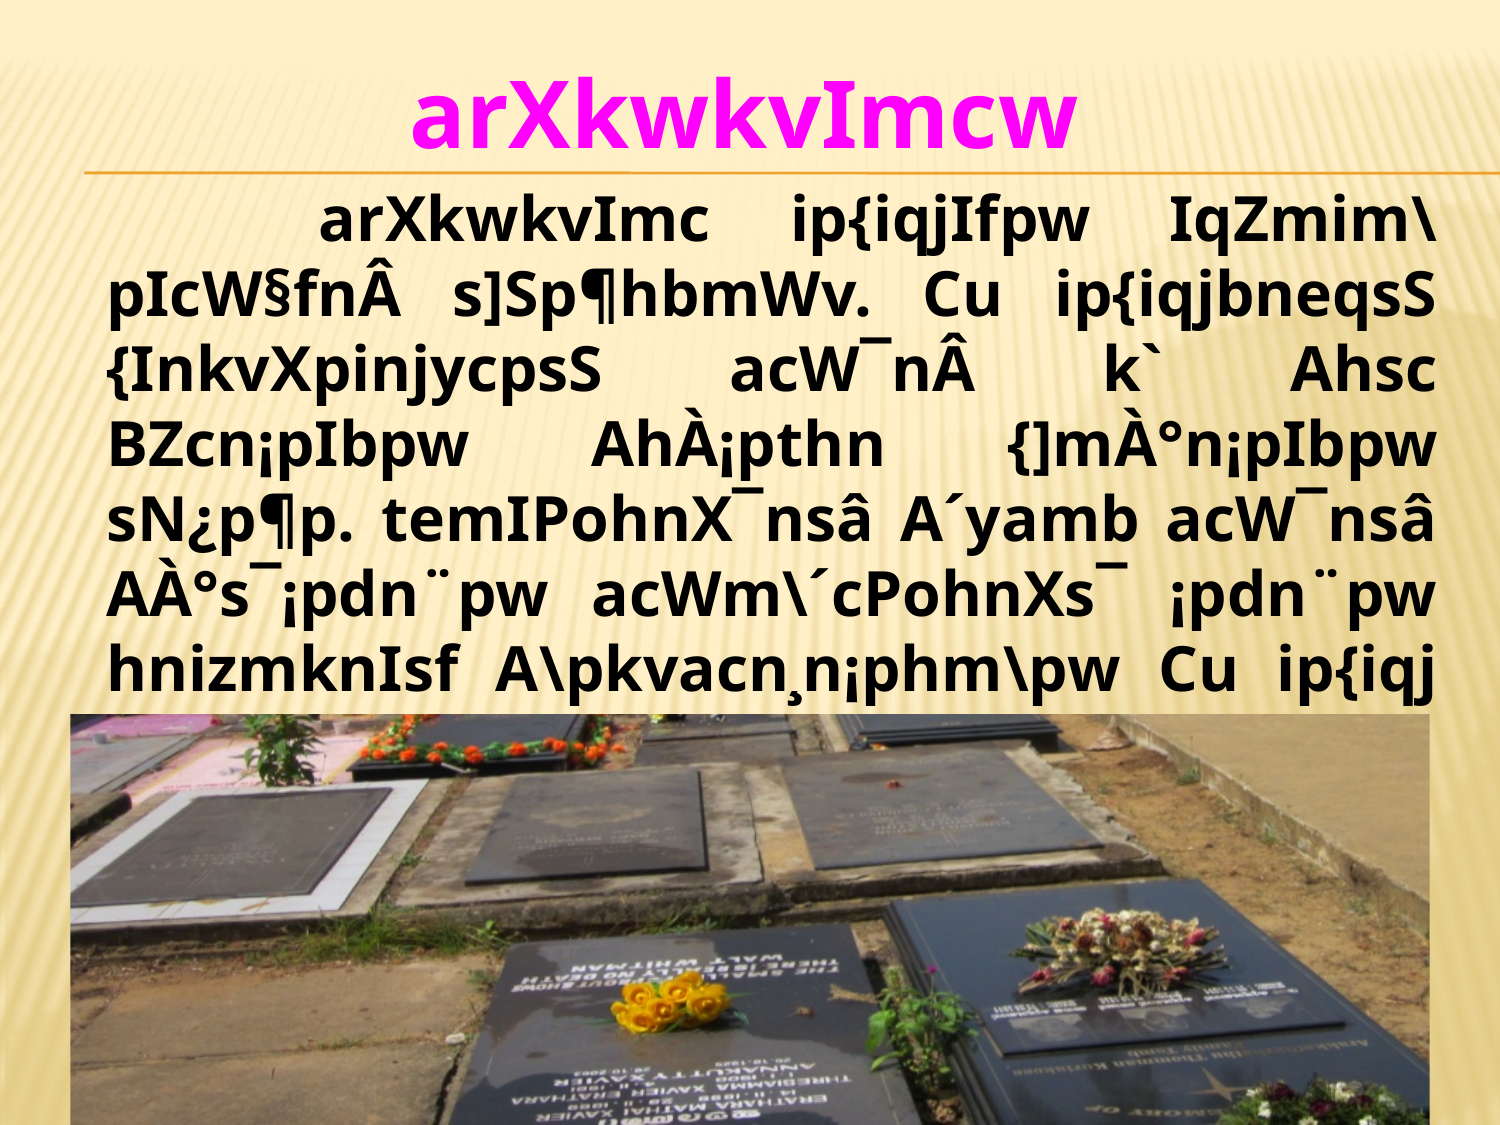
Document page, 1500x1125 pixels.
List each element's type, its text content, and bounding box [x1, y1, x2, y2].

text_box arXkwkvImcw arXkwkvImc ip{iqjIfpw IqZmim\pIcW§fnÂ s]Sp¶hbmWv. Cu ip{iqjbneqsS {InkvXpinjycpsS acW¯nÂ k` Ahsc BZcn¡pIbpw AhÀ¡pth­n {]mÀ°n¡pIbpw sN¿p¶p. temIPohnX¯nsâ A´yamb acW¯nsâ AÀ°s¯¡pdn¨pw acWm\´cPohnXs¯ ¡pdn¨pw hnizmknIsf A\pkvacn¸n¡phm\pw Cu ip{iqj klmbn¡p¶p. [35, 46, 1454, 457]
picture [70, 714, 1430, 1125]
